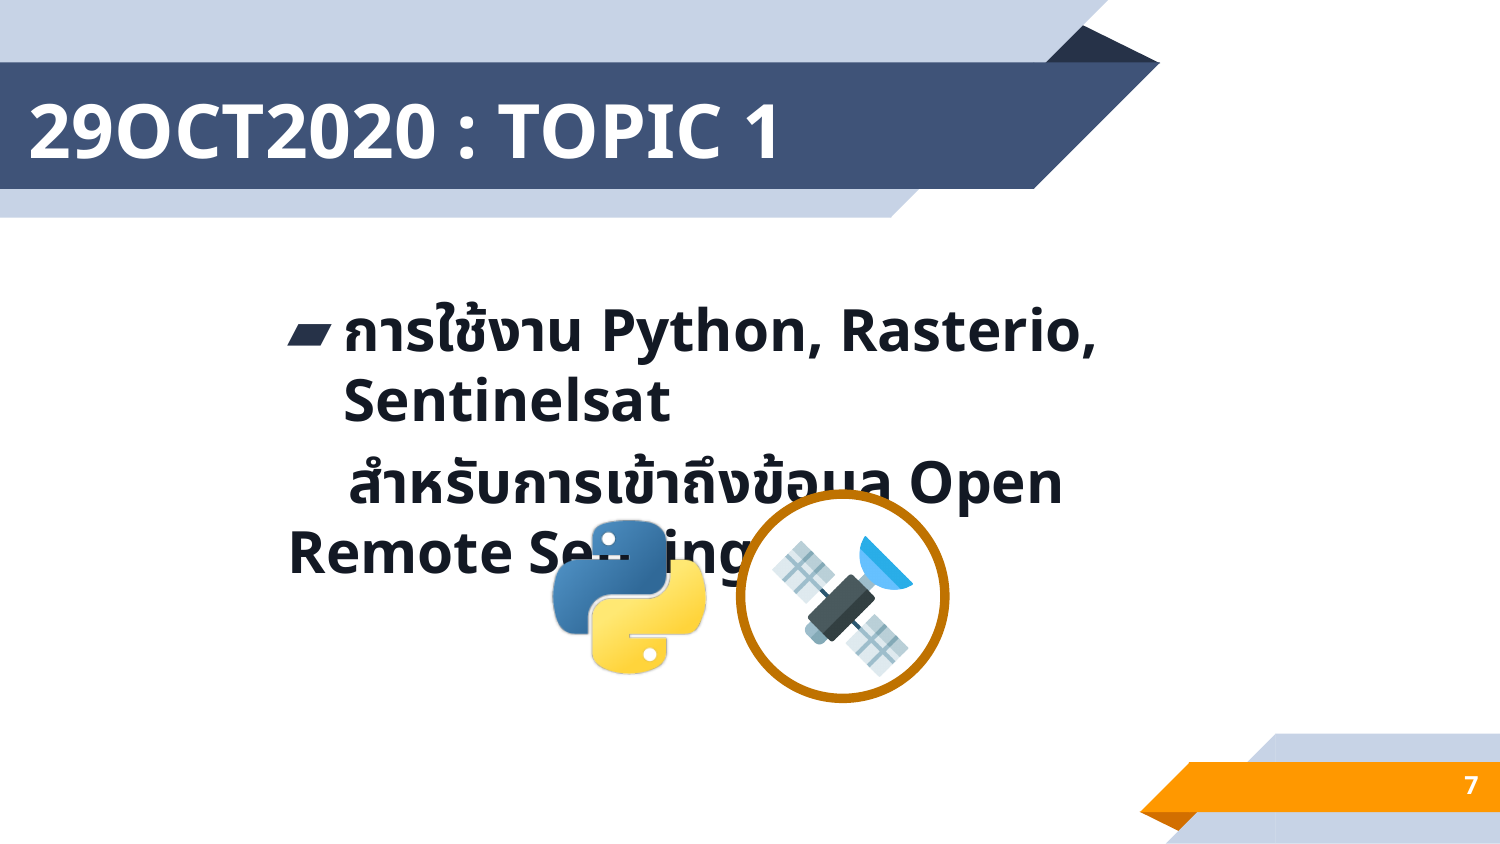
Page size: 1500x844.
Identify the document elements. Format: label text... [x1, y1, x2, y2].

text_box [744, 492, 947, 669]
picture [518, 486, 741, 709]
slide_number 7 [1249, 760, 1494, 813]
text_box [788, 685, 898, 701]
picture [772, 536, 913, 678]
list การใช้งาน Python, Rasterio, Sentinelsat สำหรับการเข้าถึงข้อมูล Open Remote Sensing [272, 278, 1228, 497]
title 29OCT2020 : TOPIC 1 [13, 65, 877, 191]
